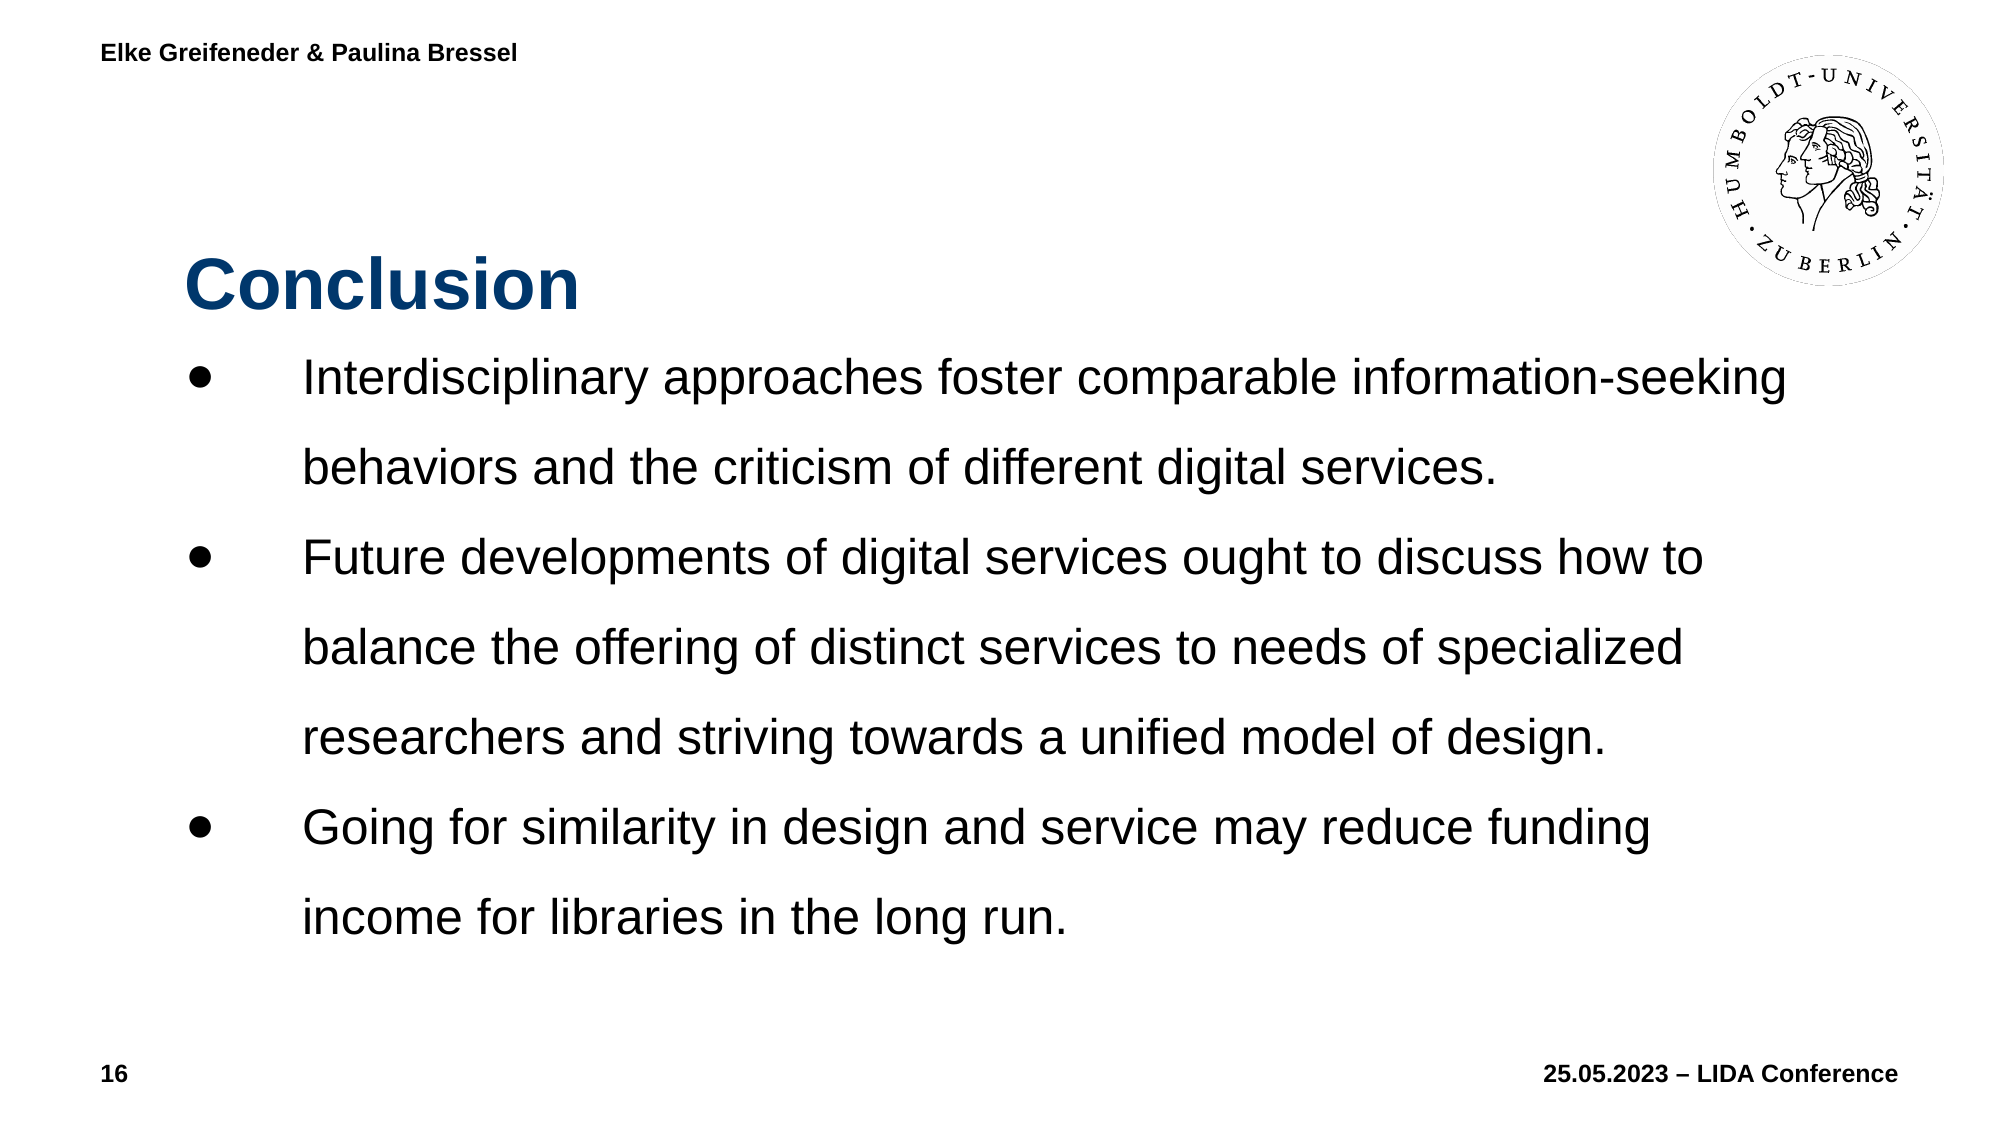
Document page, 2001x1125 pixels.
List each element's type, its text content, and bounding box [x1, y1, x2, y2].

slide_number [1014, 1020, 2000, 1125]
title Conclusion [184, 200, 1815, 389]
slide_number ‹#› [0, 1020, 986, 1125]
picture [1655, 0, 2000, 341]
footer Elke Greifeneder & Paulina Bressel [0, 0, 1815, 103]
list Interdisciplinary approaches foster comparable information-seeking behaviors and the criticism of different digital services. Future developments of digital services ought to discuss how to balance the offering of distinct services to needs of specialized researchers and striving towards a unified model of design. Going for similarity in design and service may reduce funding income for libraries in the long run. [185, 389, 1815, 809]
